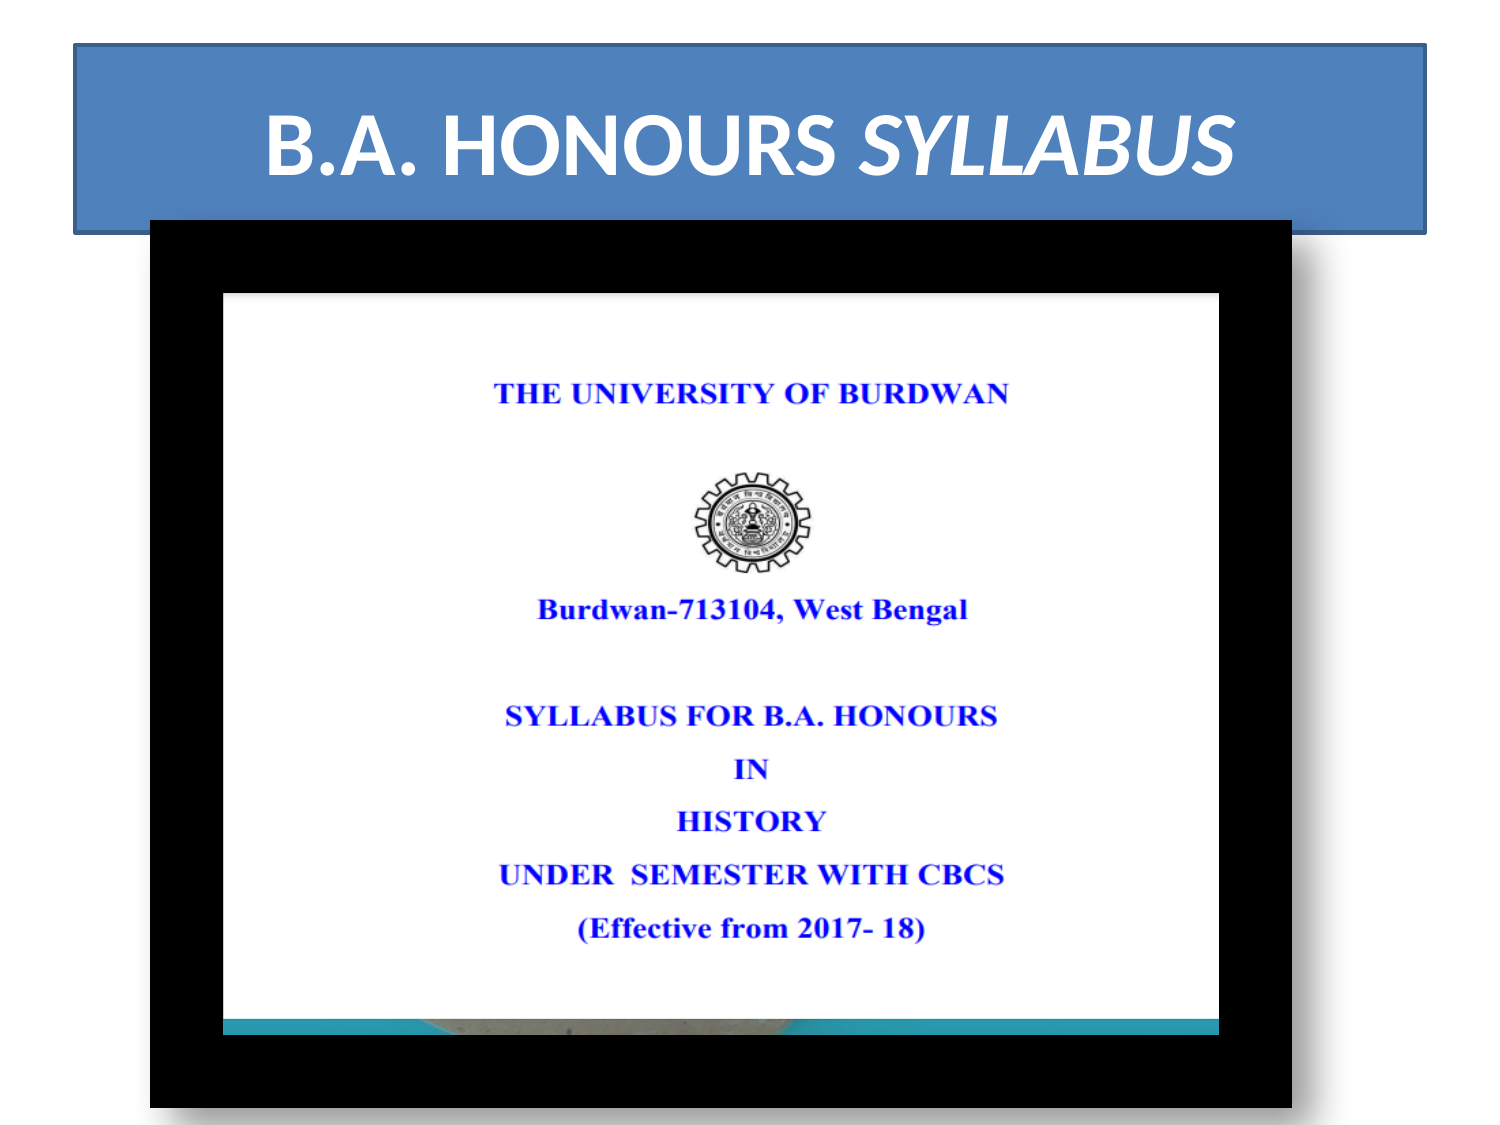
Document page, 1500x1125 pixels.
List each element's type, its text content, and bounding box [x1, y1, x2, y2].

title B.A. HONOURS SYLLABUS [73, 43, 1427, 235]
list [222, 292, 1219, 1036]
